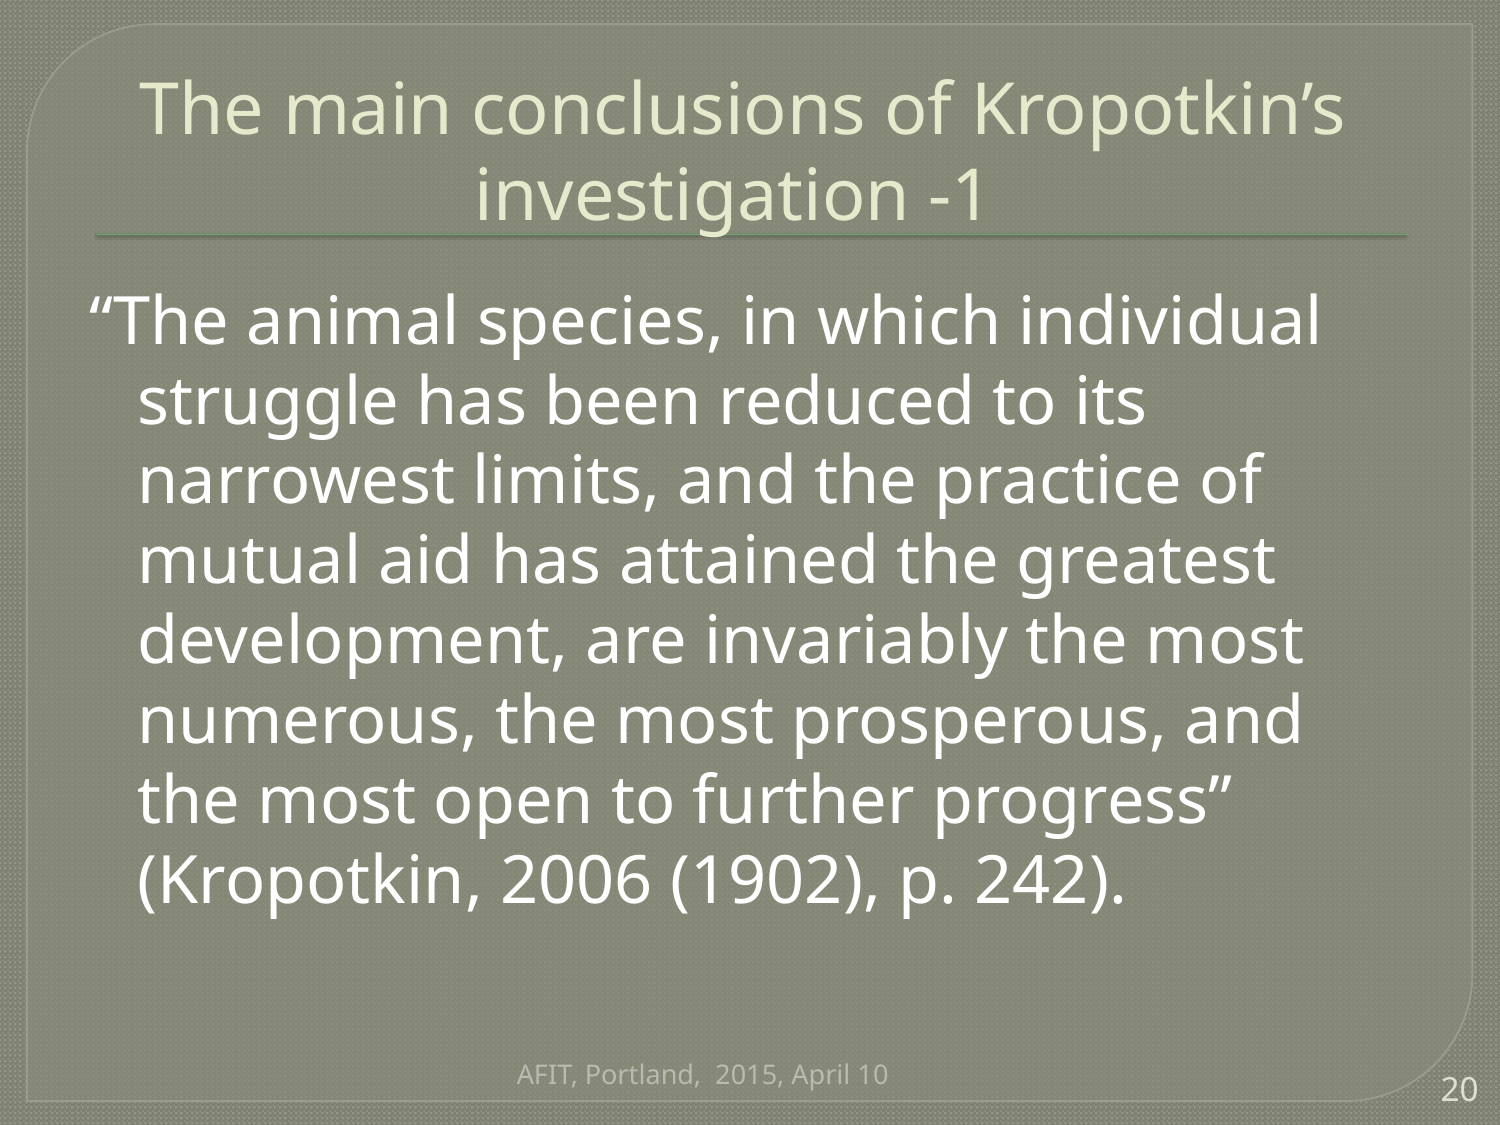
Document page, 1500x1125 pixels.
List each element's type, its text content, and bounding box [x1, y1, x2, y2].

title The main conclusions of Kropotkin’s investigation -1 [64, 54, 1415, 243]
slide_number 20 [1417, 1068, 1494, 1114]
footer AFIT, Portland, 2015, April 10 [212, 1050, 904, 1095]
list “The animal species, in which individual struggle has been reduced to its narrowest limits, and the practice of mutual aid has attained the greatest development, are invariably the most numerous, the most prosperous, and the most open to further progress” (Kropotkin, 2006 (1902), p. 242). [75, 270, 1425, 1013]
